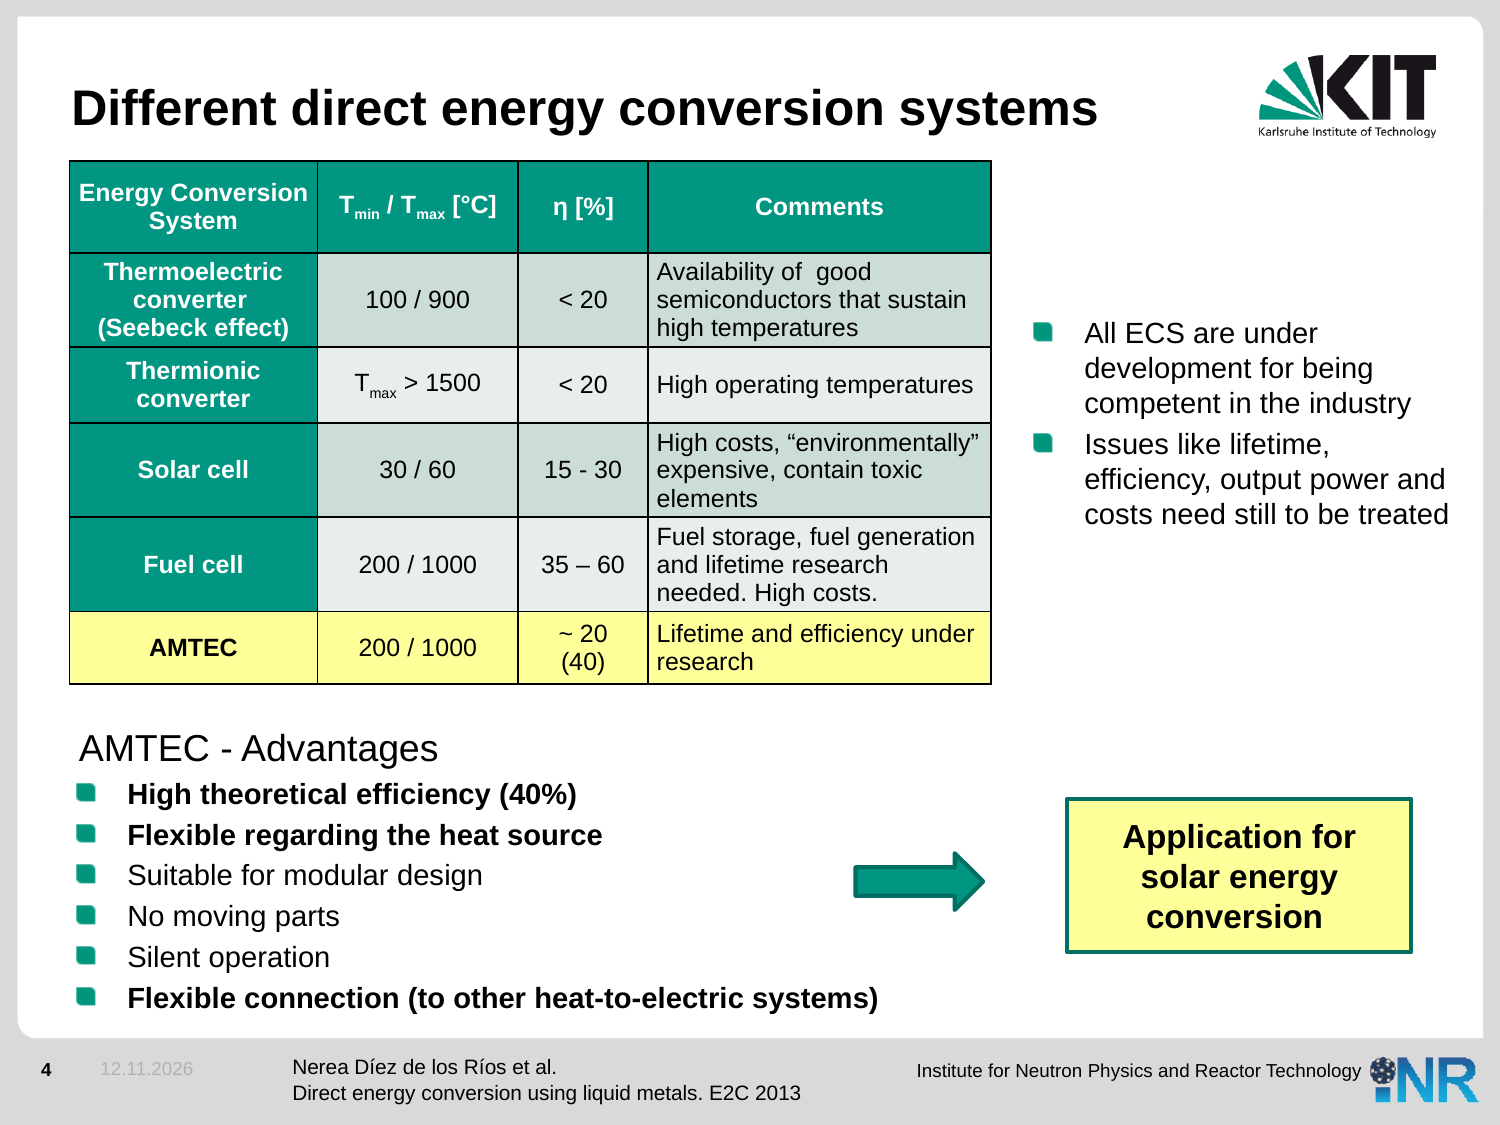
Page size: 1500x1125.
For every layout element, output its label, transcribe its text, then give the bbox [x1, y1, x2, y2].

table_cell Tmax > 1500 [318, 348, 517, 422]
footer Nerea Díez de los Ríos et al. Direct energy conversion using liquid metals. E2C 2013 [277, 1046, 891, 1106]
table_cell Fuel storage, fuel generation and lifetime research needed. High costs. [649, 518, 990, 611]
table_cell High costs, “environmentally” expensive, contain toxic elements [649, 424, 990, 516]
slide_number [100, 1057, 272, 1117]
table_cell ~ 20 (40) [519, 612, 647, 683]
title Different direct energy conversion systems [0, 42, 1330, 136]
text_box AMTEC - Advantages [64, 716, 1175, 821]
table_cell Availability of good semiconductors that sustain high temperatures [649, 254, 990, 346]
table_header Energy Conversion System [70, 162, 317, 252]
table_cell 200 / 1000 [318, 518, 517, 611]
table_cell 35 – 60 [519, 518, 647, 611]
table_cell Lifetime and efficiency under research [649, 612, 990, 683]
table_cell 200 / 1000 [318, 612, 517, 683]
table_cell 15 - 30 [519, 424, 647, 516]
table_cell High operating temperatures [649, 348, 990, 422]
table_cell < 20 [519, 254, 647, 346]
table_cell 30 / 60 [318, 424, 517, 516]
text_box High theoretical efficiency (40%) Flexible regarding the heat source Suitable for modular design No moving parts Silent operation Flexible connection (to other heat-to-electric systems) [75, 775, 928, 1054]
table_header Comments [649, 162, 990, 252]
text_box All ECS are under development for being competent in the industry Issues like lifetime, efficiency, output power and costs need still to be treated [1032, 314, 1459, 669]
table_header η [%] [519, 162, 647, 252]
table_cell Thermoelectric converter (Seebeck effect) [70, 254, 317, 346]
table_header Tmin / Tmax [°C] [318, 162, 517, 252]
picture [0, 0, 1500, 1125]
text_box [853, 851, 986, 912]
text_box Application for solar energy conversion [1065, 797, 1413, 954]
table_cell AMTEC [70, 612, 317, 683]
table_cell Solar cell [70, 424, 317, 516]
table_cell Thermionic converter [70, 348, 317, 422]
table_cell Fuel cell [70, 518, 317, 611]
table_cell < 20 [519, 348, 647, 422]
table_cell 100 / 900 [318, 254, 517, 346]
